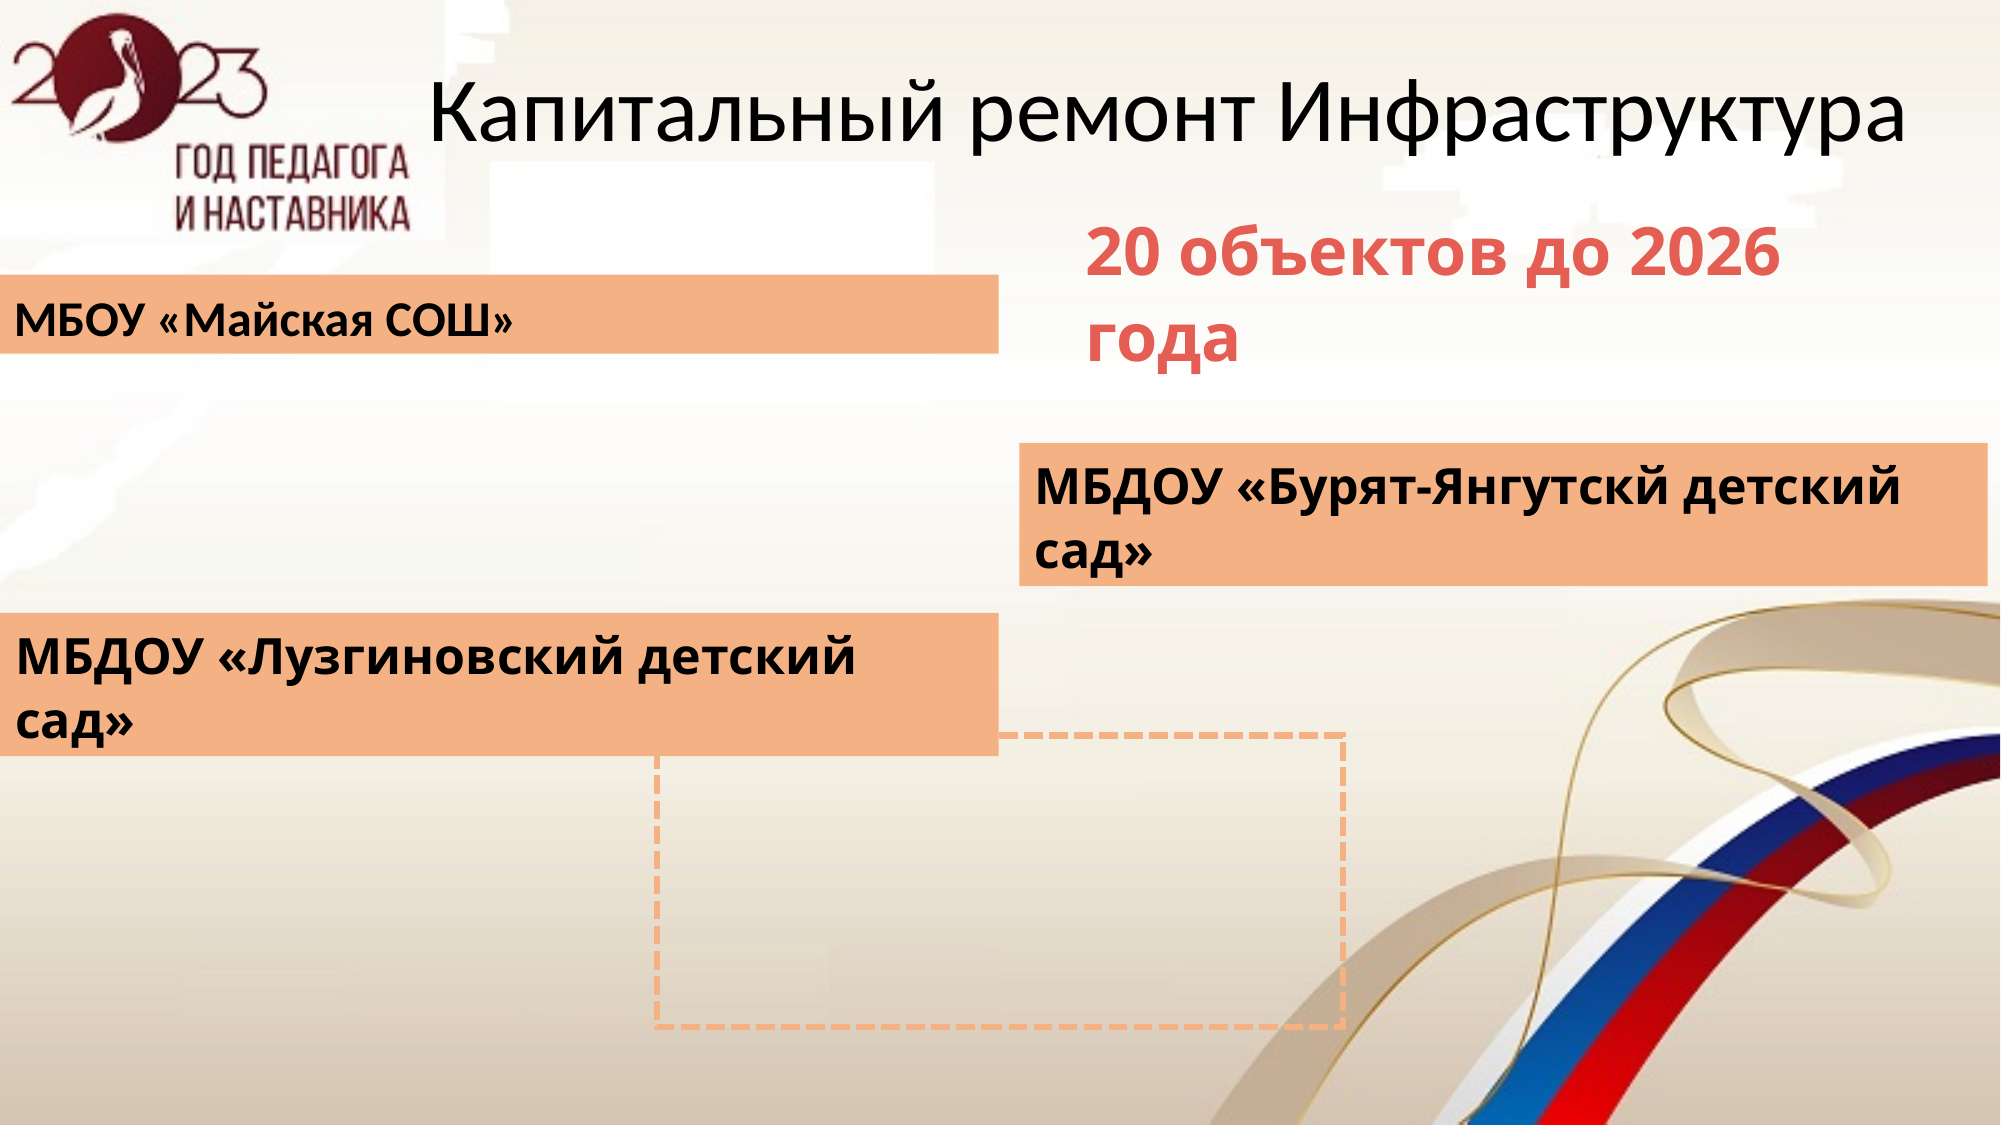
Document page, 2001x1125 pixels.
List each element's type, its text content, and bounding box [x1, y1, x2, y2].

text_box МБДОУ «Лузгиновский детский сад» [0, 612, 999, 757]
text_box МБДОУ «Бурят-Янгутскй детский сад» [1019, 442, 1988, 587]
text_box МБОУ «Майская СОШ» [0, 274, 999, 354]
text_box Капитальный ремонт Инфраструктура [409, 34, 1928, 176]
text_box [16, 689, 608, 1028]
text_box 20 объектов до 2026 года [1070, 196, 1862, 337]
picture [0, 0, 2001, 1125]
text_box [656, 735, 1344, 1028]
